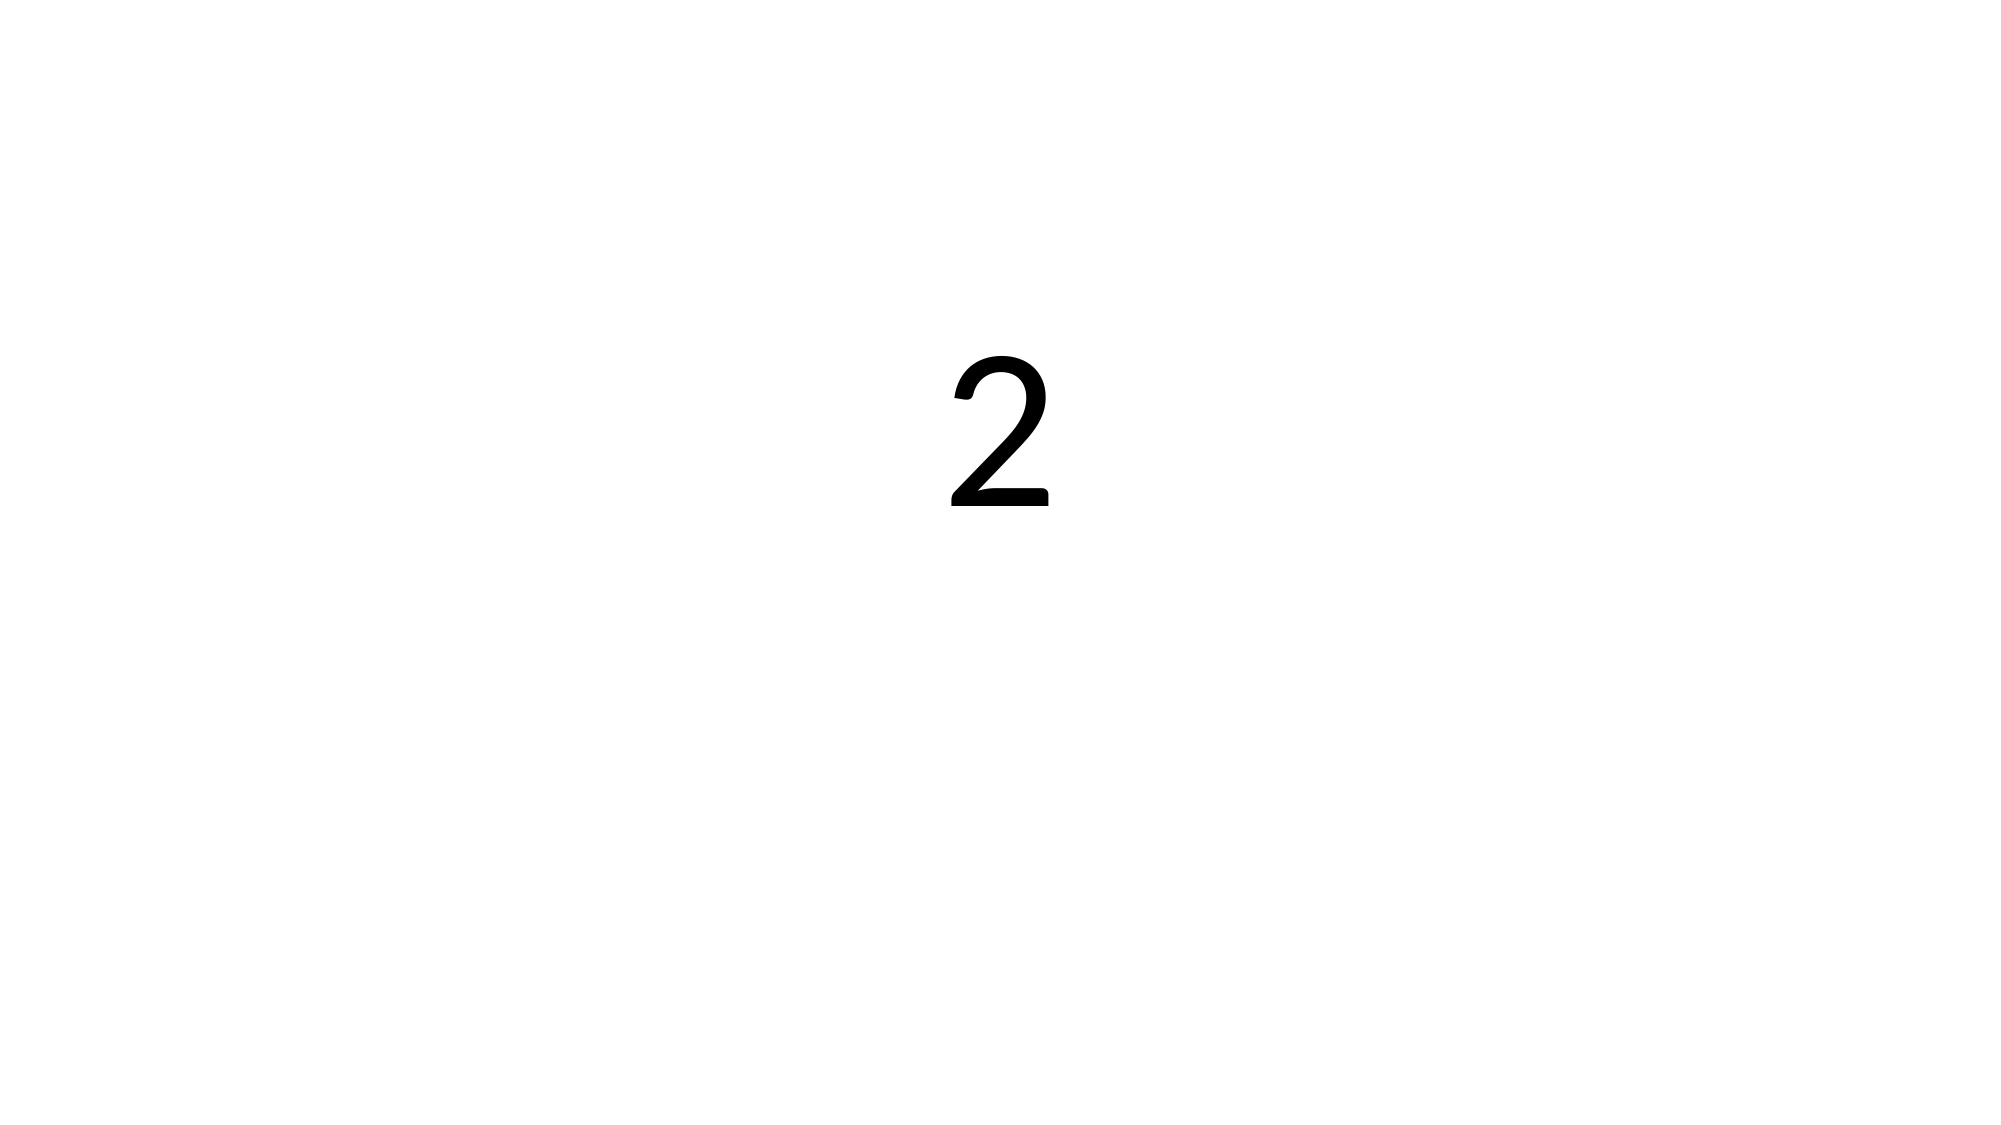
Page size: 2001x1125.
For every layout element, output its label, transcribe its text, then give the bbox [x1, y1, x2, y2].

list 2 [137, 299, 1863, 1014]
